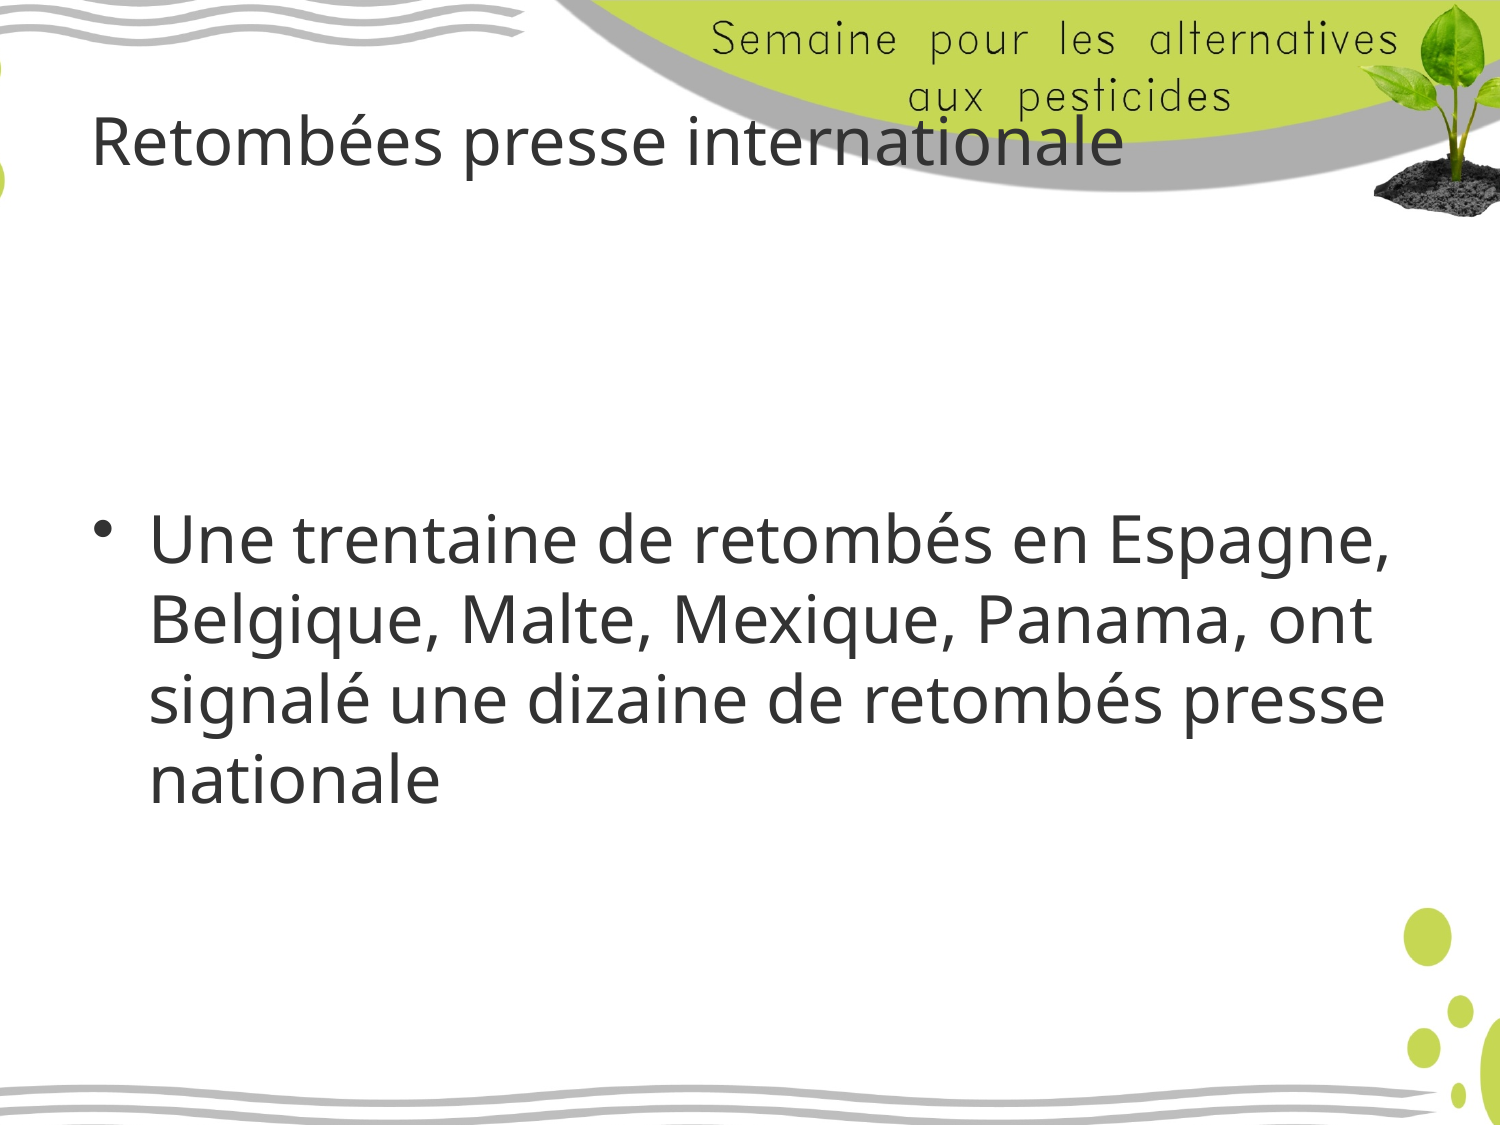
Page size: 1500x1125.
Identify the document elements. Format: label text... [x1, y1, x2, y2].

title Retombées presse internationale [74, 44, 1426, 233]
list Une trentaine de retombés en Espagne, Belgique, Malte, Mexique, Panama, ont signalé une dizaine de retombés presse nationale [76, 302, 1428, 1046]
picture [0, 0, 1500, 1125]
